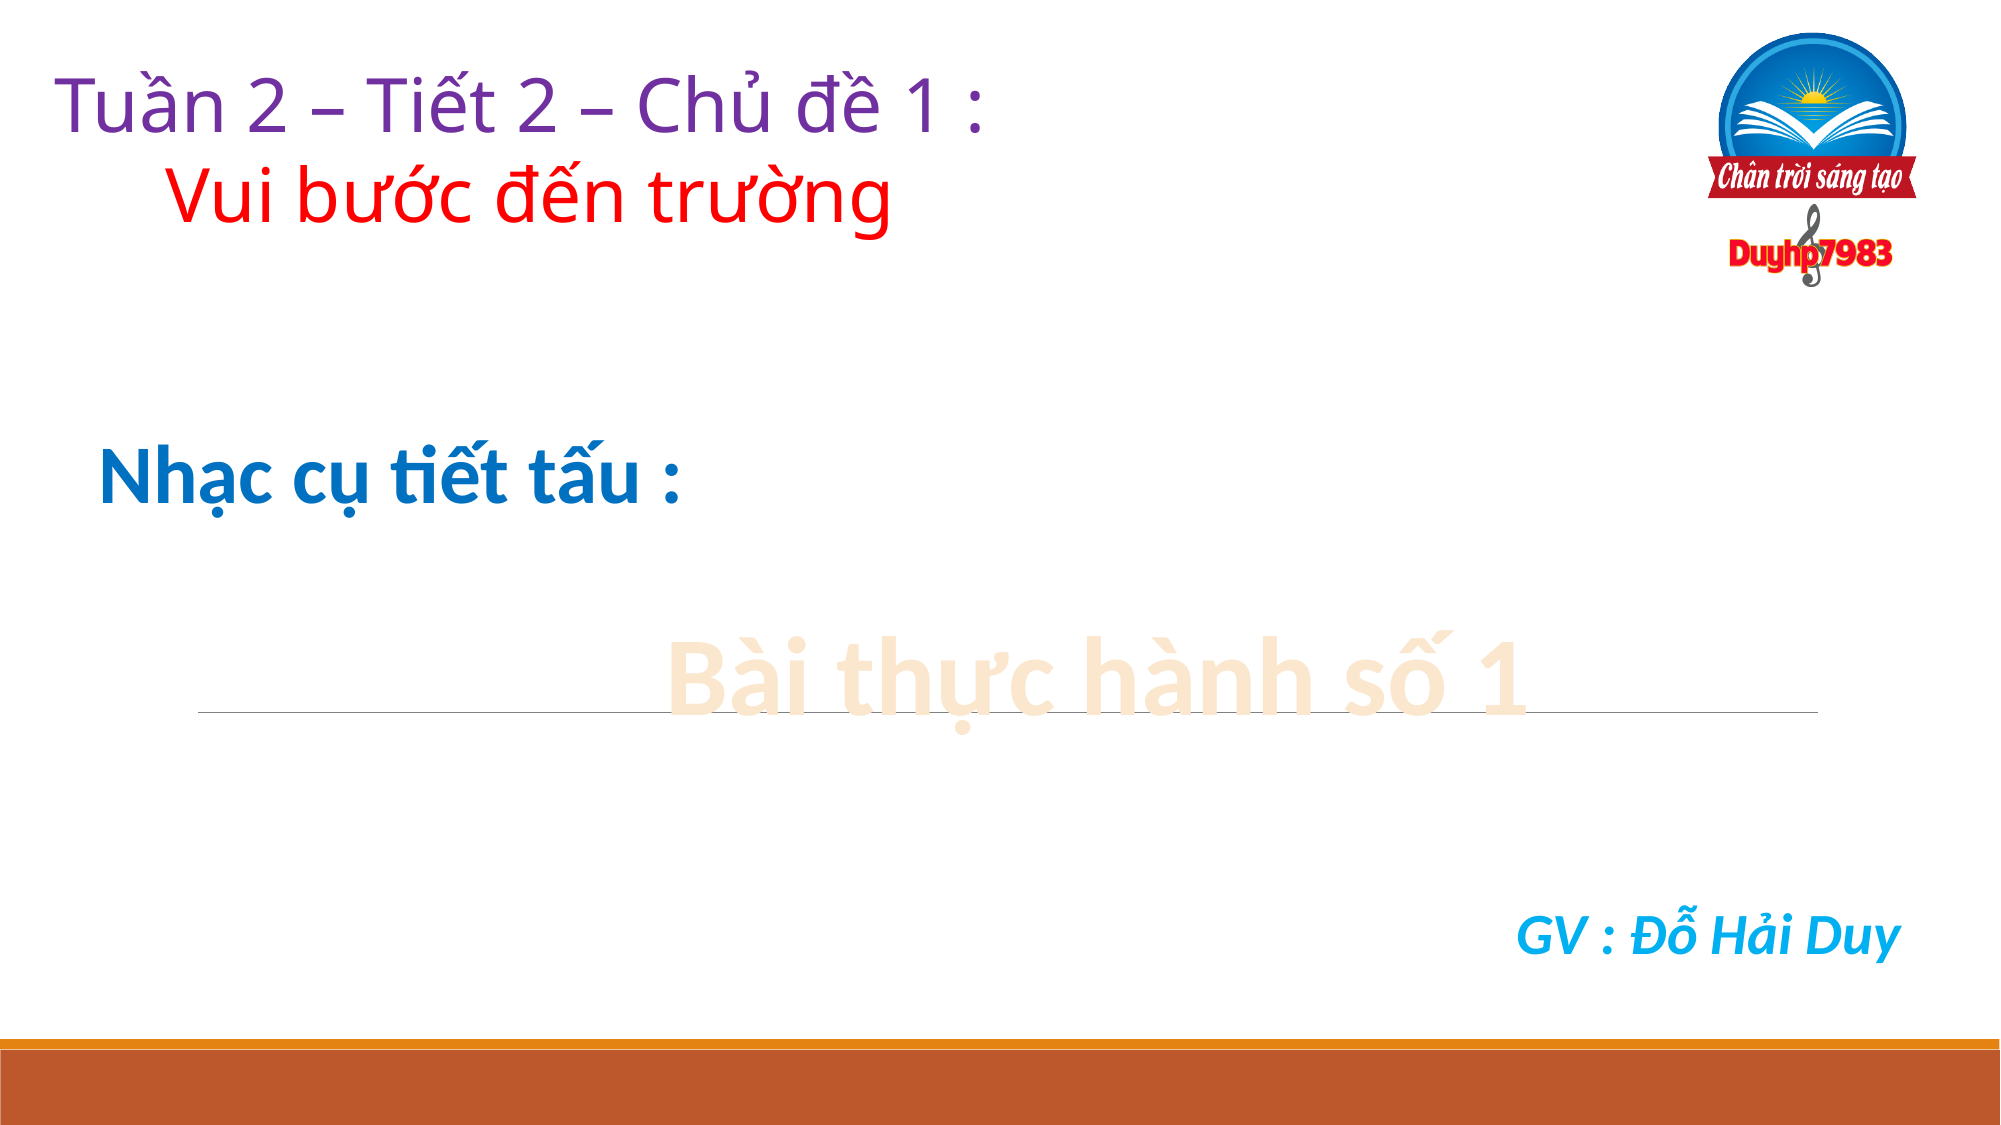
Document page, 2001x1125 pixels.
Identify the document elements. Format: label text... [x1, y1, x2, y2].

text_box Tuần 2 – Tiết 2 – Chủ đề 1 : Vui bước đến trường [0, 50, 1073, 246]
text_box GV : Đỗ Hải Duy [1501, 889, 2000, 974]
text_box Bài thực hành số 1 [650, 595, 1547, 746]
text_box Nhạc cụ tiết tấu : [83, 413, 736, 528]
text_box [1686, 18, 1936, 316]
